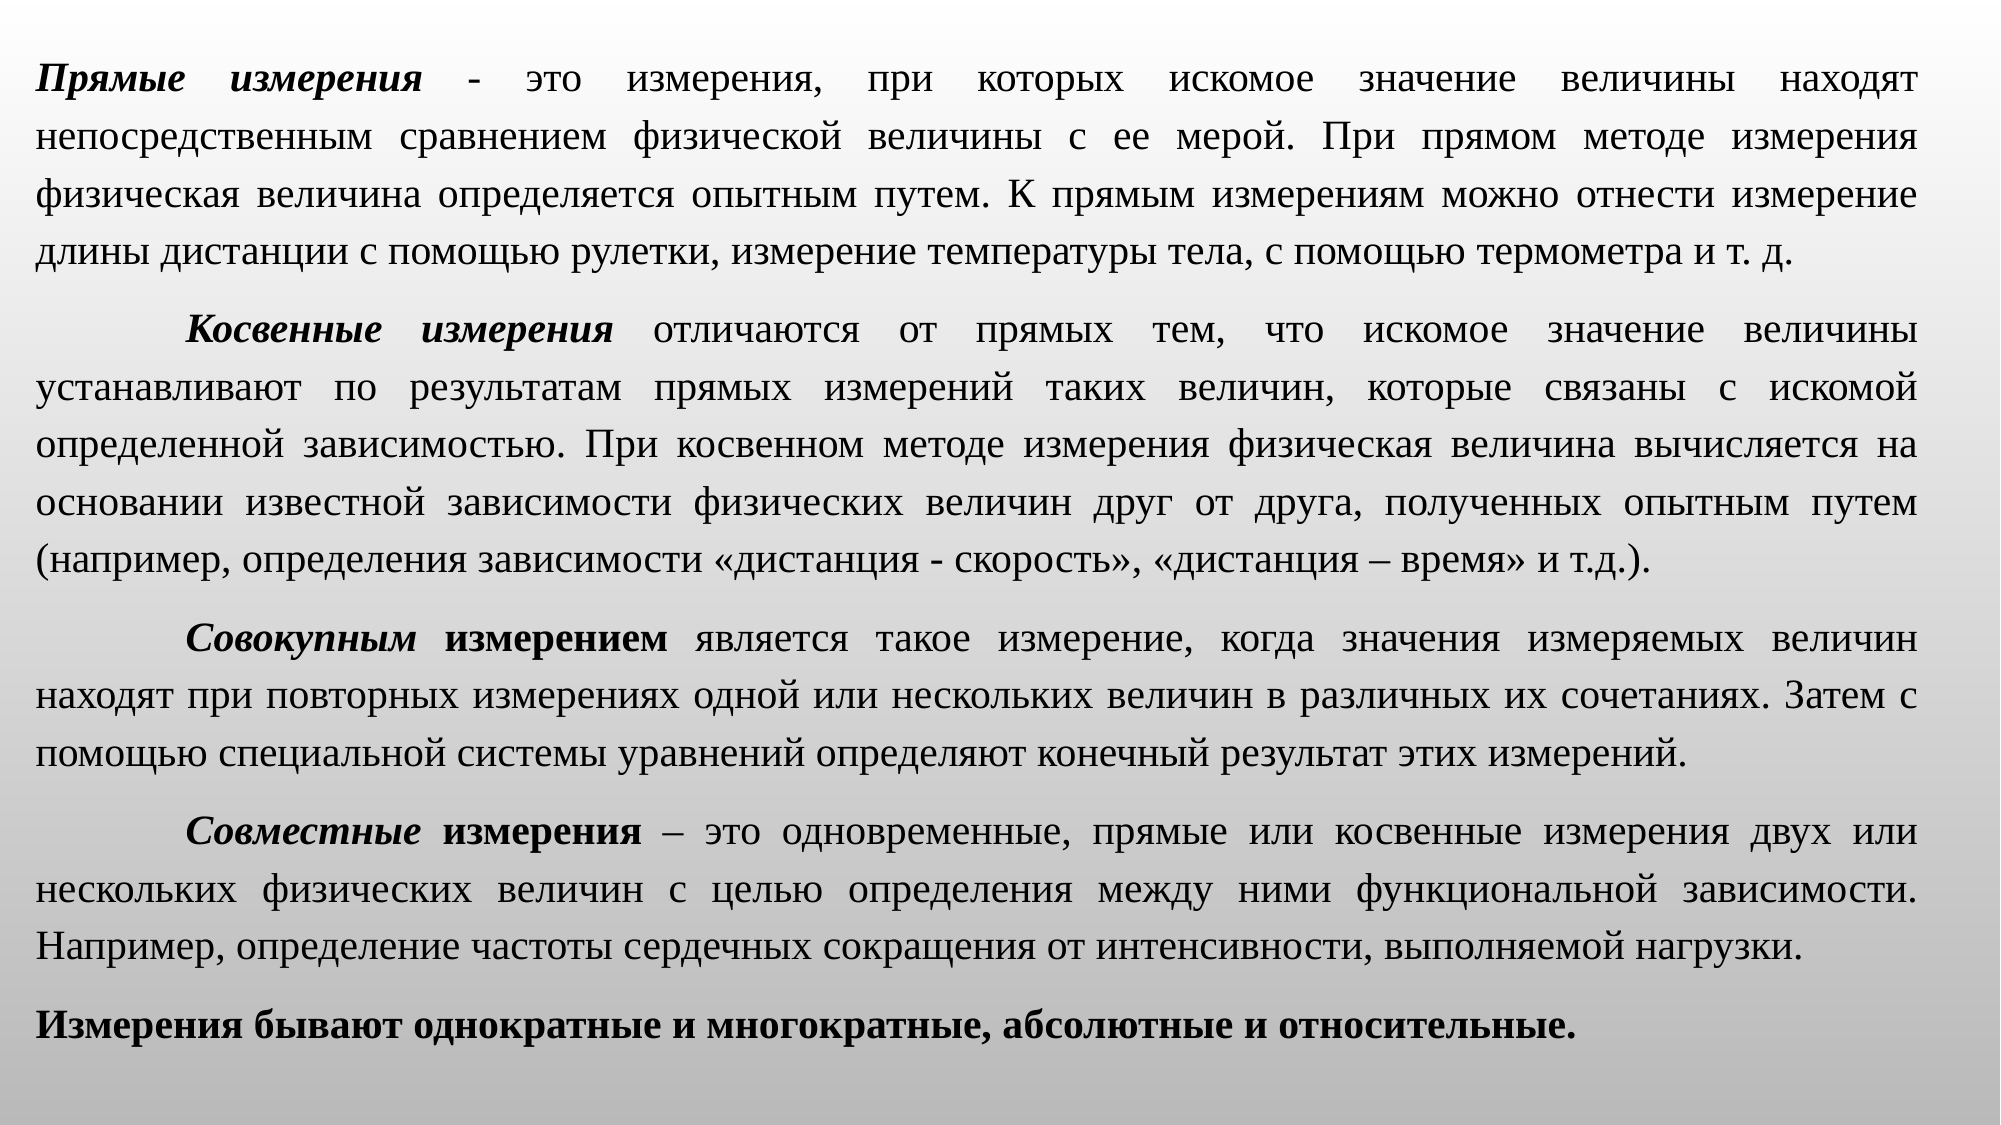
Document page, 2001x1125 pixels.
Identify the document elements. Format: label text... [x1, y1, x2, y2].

text_box Прямые измерения - это измерения, при которых искомое значение величины находят непосредственным сравнением физической величины с ее мерой. При прямом методе измерения физическая величина определяется опытным путем. К прямым измерениям можно отнести измерение длины дистанции с помощью рулетки, измерение температуры тела, с помощью термометра и т. д. Косвенные измерения отличаются от прямых тем, что искомое значение величины устанавливают по результатам прямых измерений таких величин, которые связаны с искомой определенной зависимостью. При косвенном методе измерения физическая величина вычисляется на основании известной зависимости физических величин друг от друга, полученных опытным путем (например, определения зависимости «дистанция - скорость», «дистанция – время» и т.д.). Совокупным измерением является такое измерение, когда значения измеряемых величин находят при повторных измерениях одной или нескольких величин в различных их сочетаниях. Затем с помощью специальной системы уравнений определяют конечный результат этих измерений. Совместные измерения – это одновременные, прямые или косвенные измерения двух или нескольких физических величин с целью определения между ними функциональной зависимости. Например, определение частоты сердечных сокращения от интенсивности, выполняемой нагрузки. Измерения бывают однократные и многократные, абсолютные и относительные. [20, 35, 1934, 1054]
